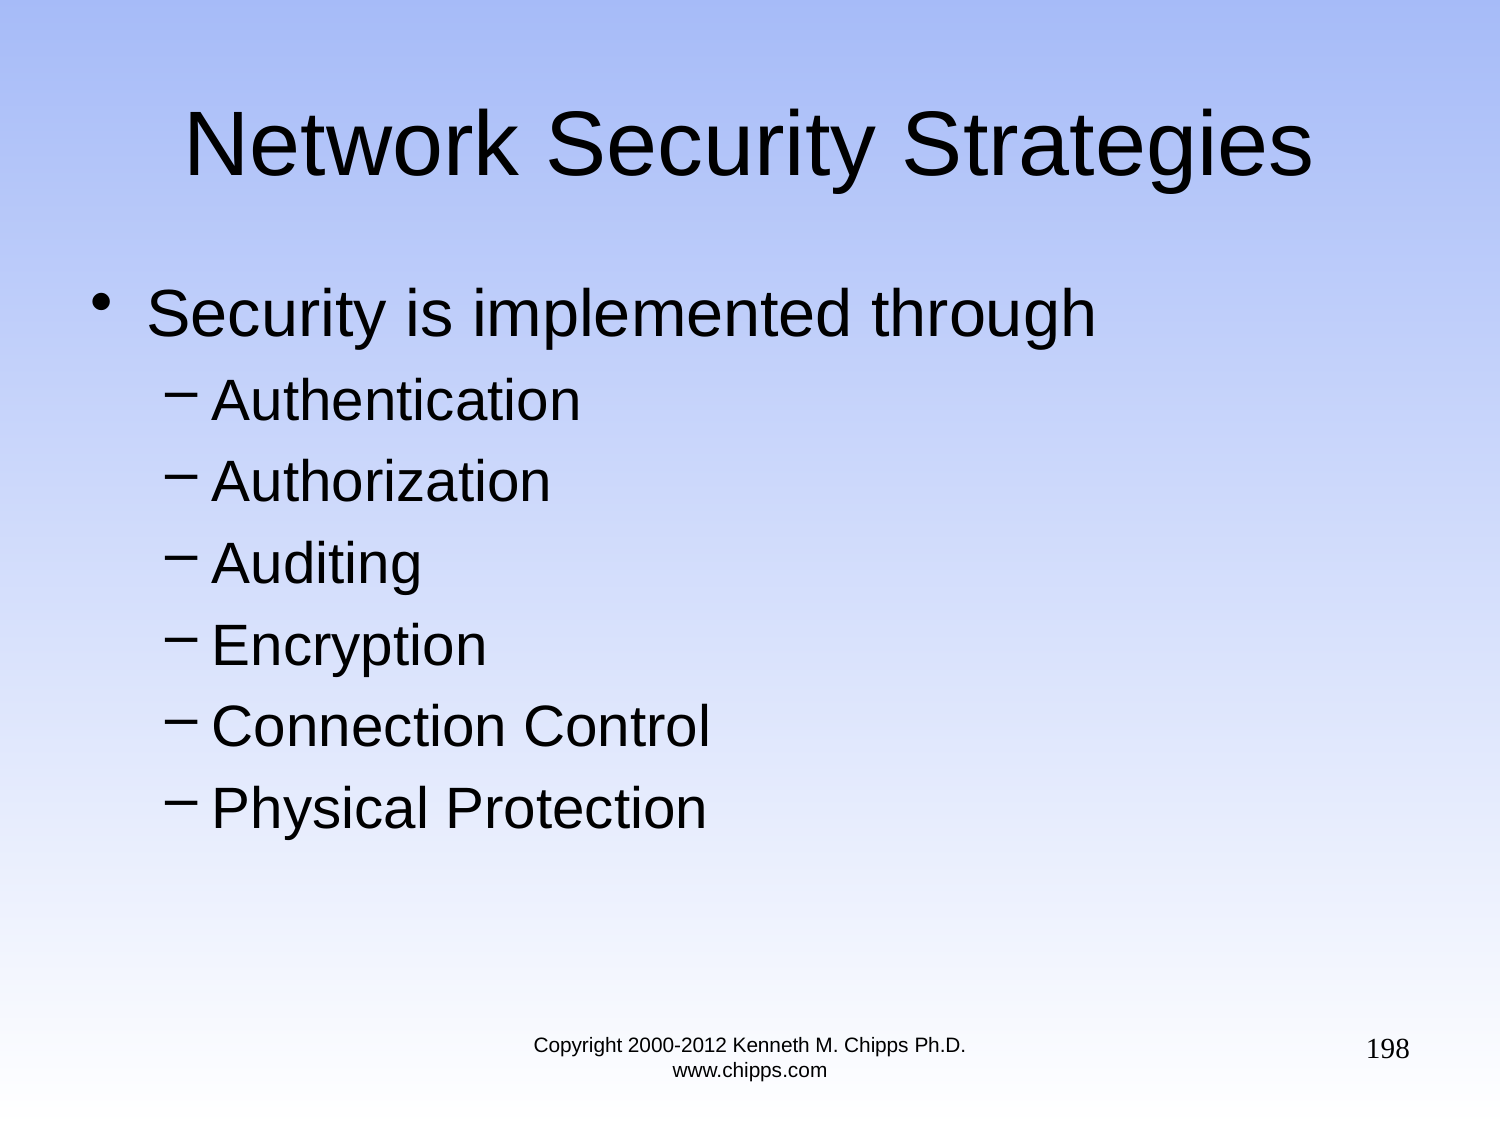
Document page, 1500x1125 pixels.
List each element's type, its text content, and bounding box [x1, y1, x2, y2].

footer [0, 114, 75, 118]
list Security is implemented through Authentication Authorization Auditing Encryption Connection Control Physical Protection [75, 262, 1425, 1005]
slide_number 198 [1074, 1021, 1426, 1101]
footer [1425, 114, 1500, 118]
footer Copyright 2000-2012 Kenneth M. Chipps Ph.D. www.chipps.com [449, 1024, 1051, 1103]
title Network Security Strategies [75, 45, 1425, 233]
